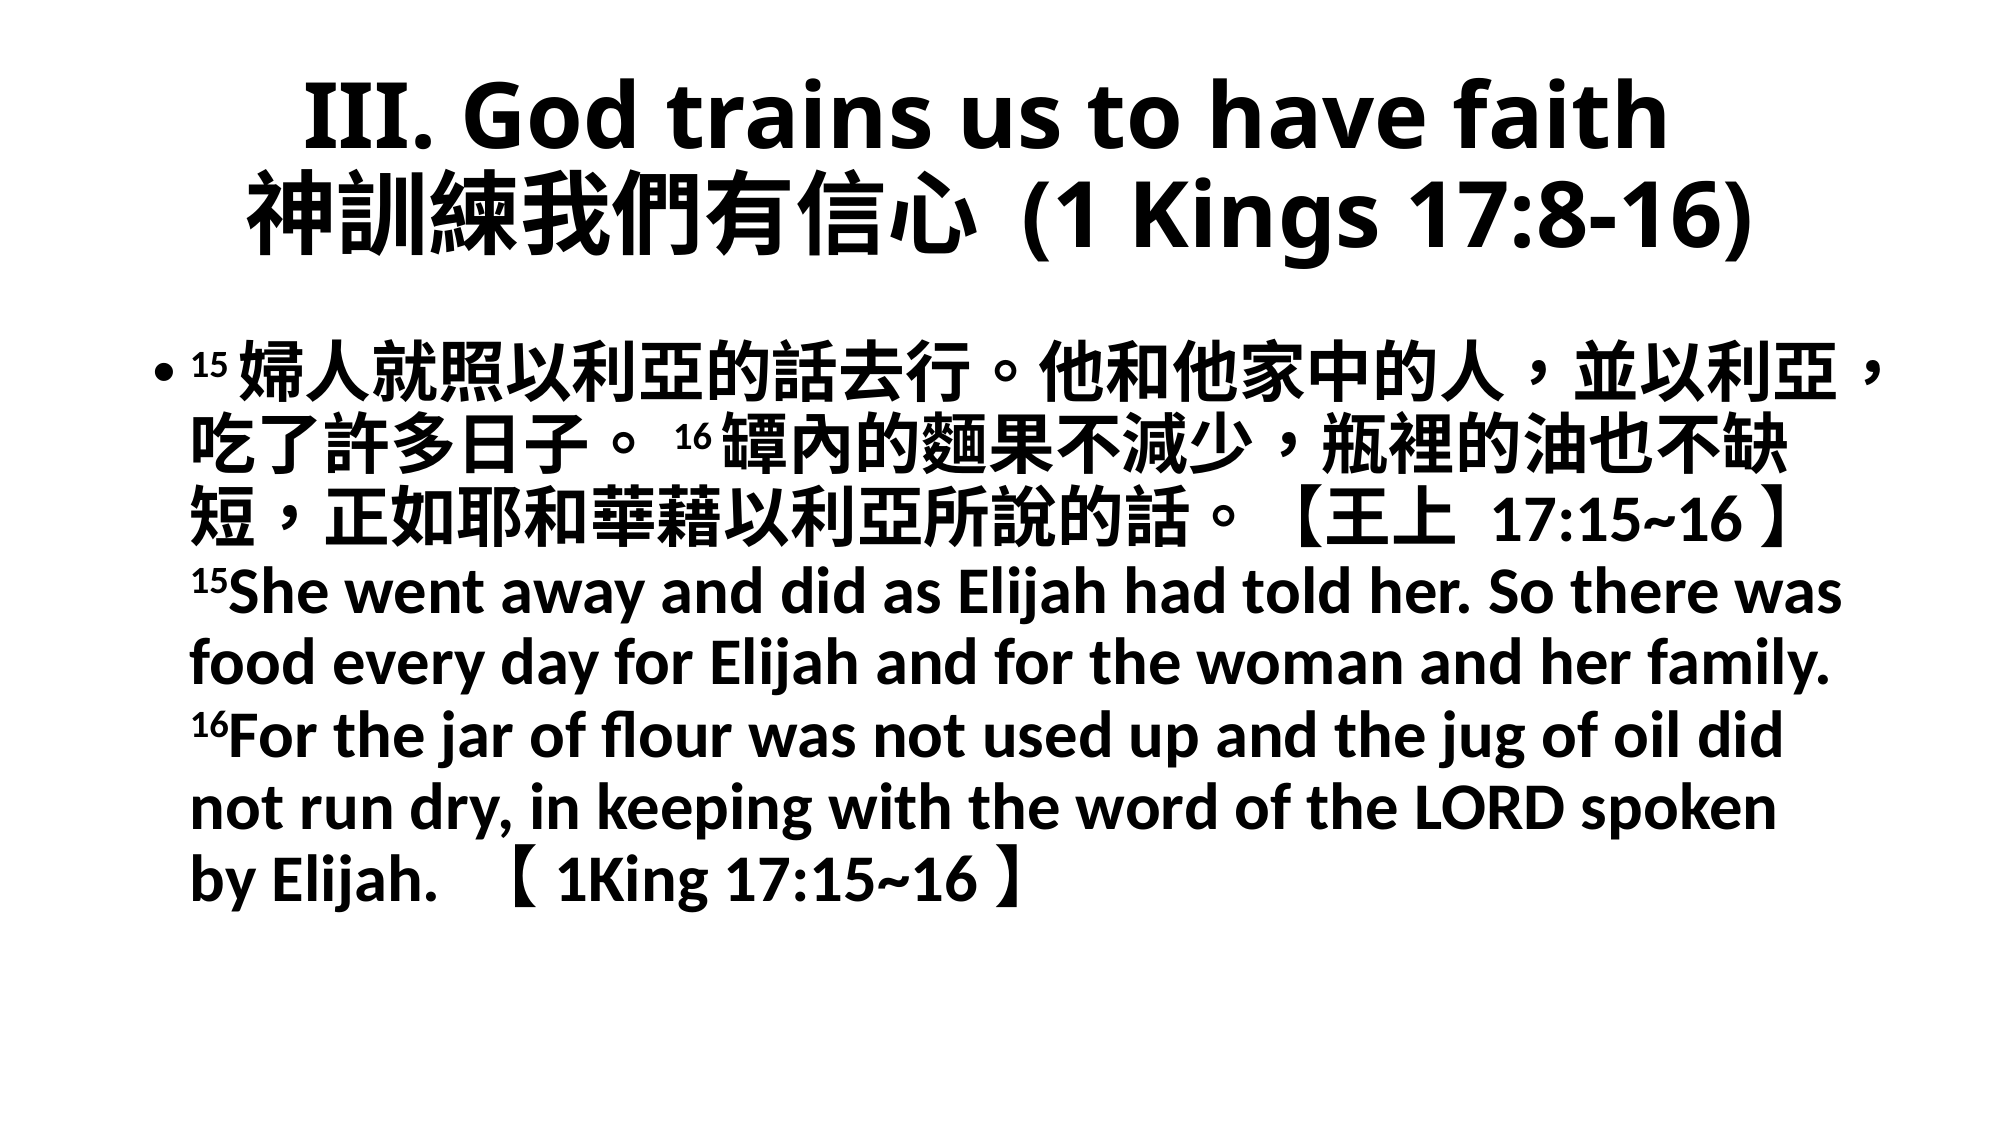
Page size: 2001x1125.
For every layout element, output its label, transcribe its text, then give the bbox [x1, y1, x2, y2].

list 15婦人就照以利亞的話去行。他和他家中的人，並以利亞，吃了許多日子。16罈內的麵果不減少，瓶裡的油也不缺短，正如耶和華藉以利亞所說的話。【王上 17:15~16】 15She went away and did as Elijah had told her. So there was food every day for Elijah and for the woman and her family. 16For the jar of flour was not used up and the jug of oil did not run dry, in keeping with the word of the LORD spoken by Elijah. 【1King 17:15~16】 [137, 331, 1863, 1046]
title III. God trains us to have faith 神訓練我們有信心 (1 Kings 17:8-16) [137, 59, 1863, 278]
